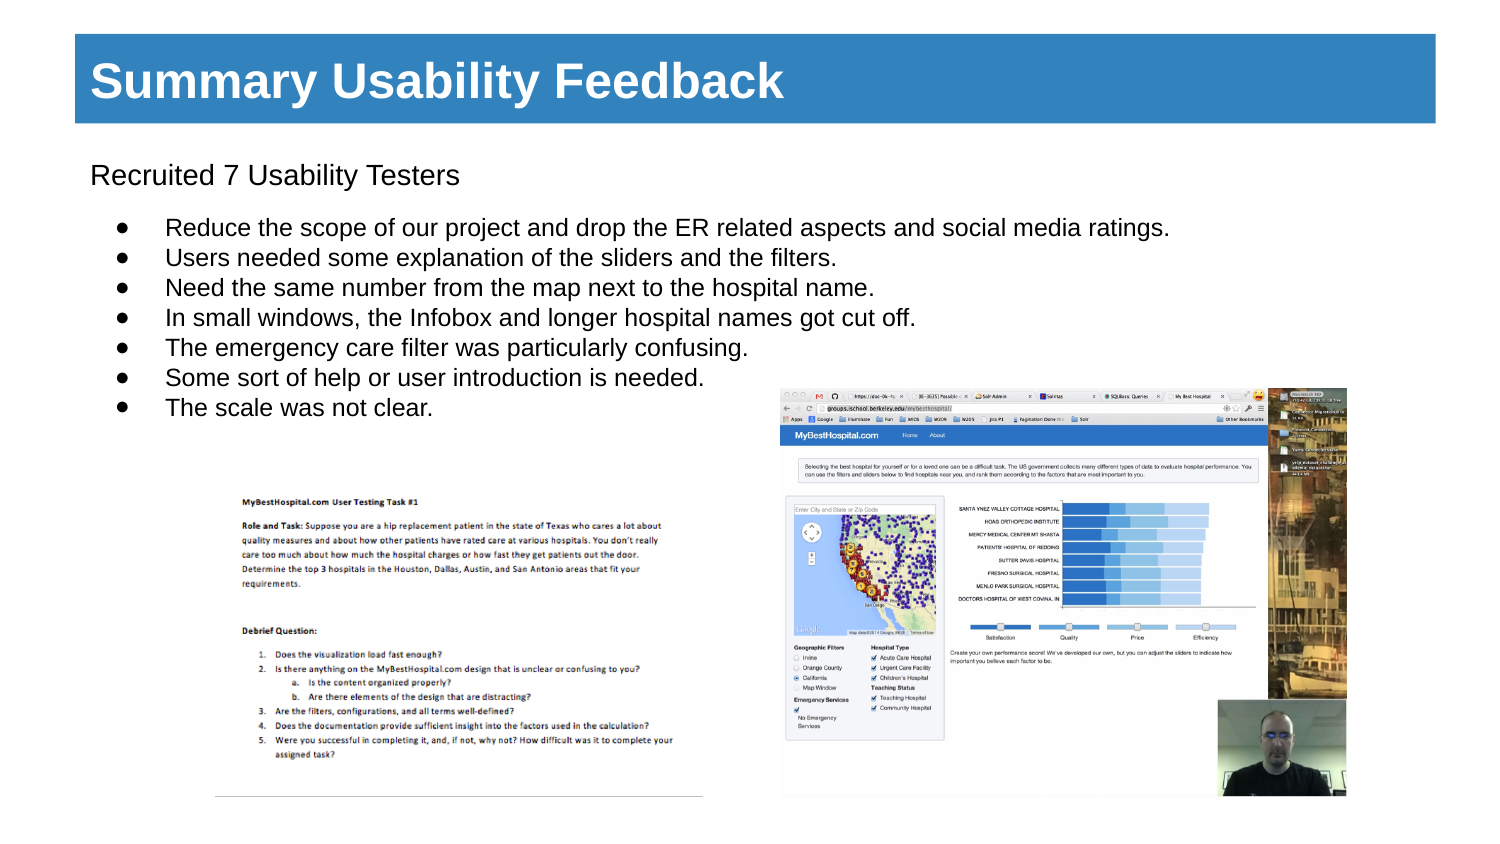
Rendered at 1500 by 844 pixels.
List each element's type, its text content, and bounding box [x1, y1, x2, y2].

picture [780, 388, 1348, 797]
list Reduce the scope of our project and drop the ER related aspects and social media ratings. Users needed some explanation of the sliders and the filters. Need the same number from the map next to the hospital name. In small windows, the Infobox and longer hospital names got cut off. The emergency care filter was particularly confusing. Some sort of help or user introduction is needed. The scale was not clear. [75, 196, 1425, 808]
text_box Recruited 7 Usability Testers [74, 141, 675, 215]
title Summary Usability Feedback [75, 33, 1436, 124]
picture [215, 474, 704, 797]
